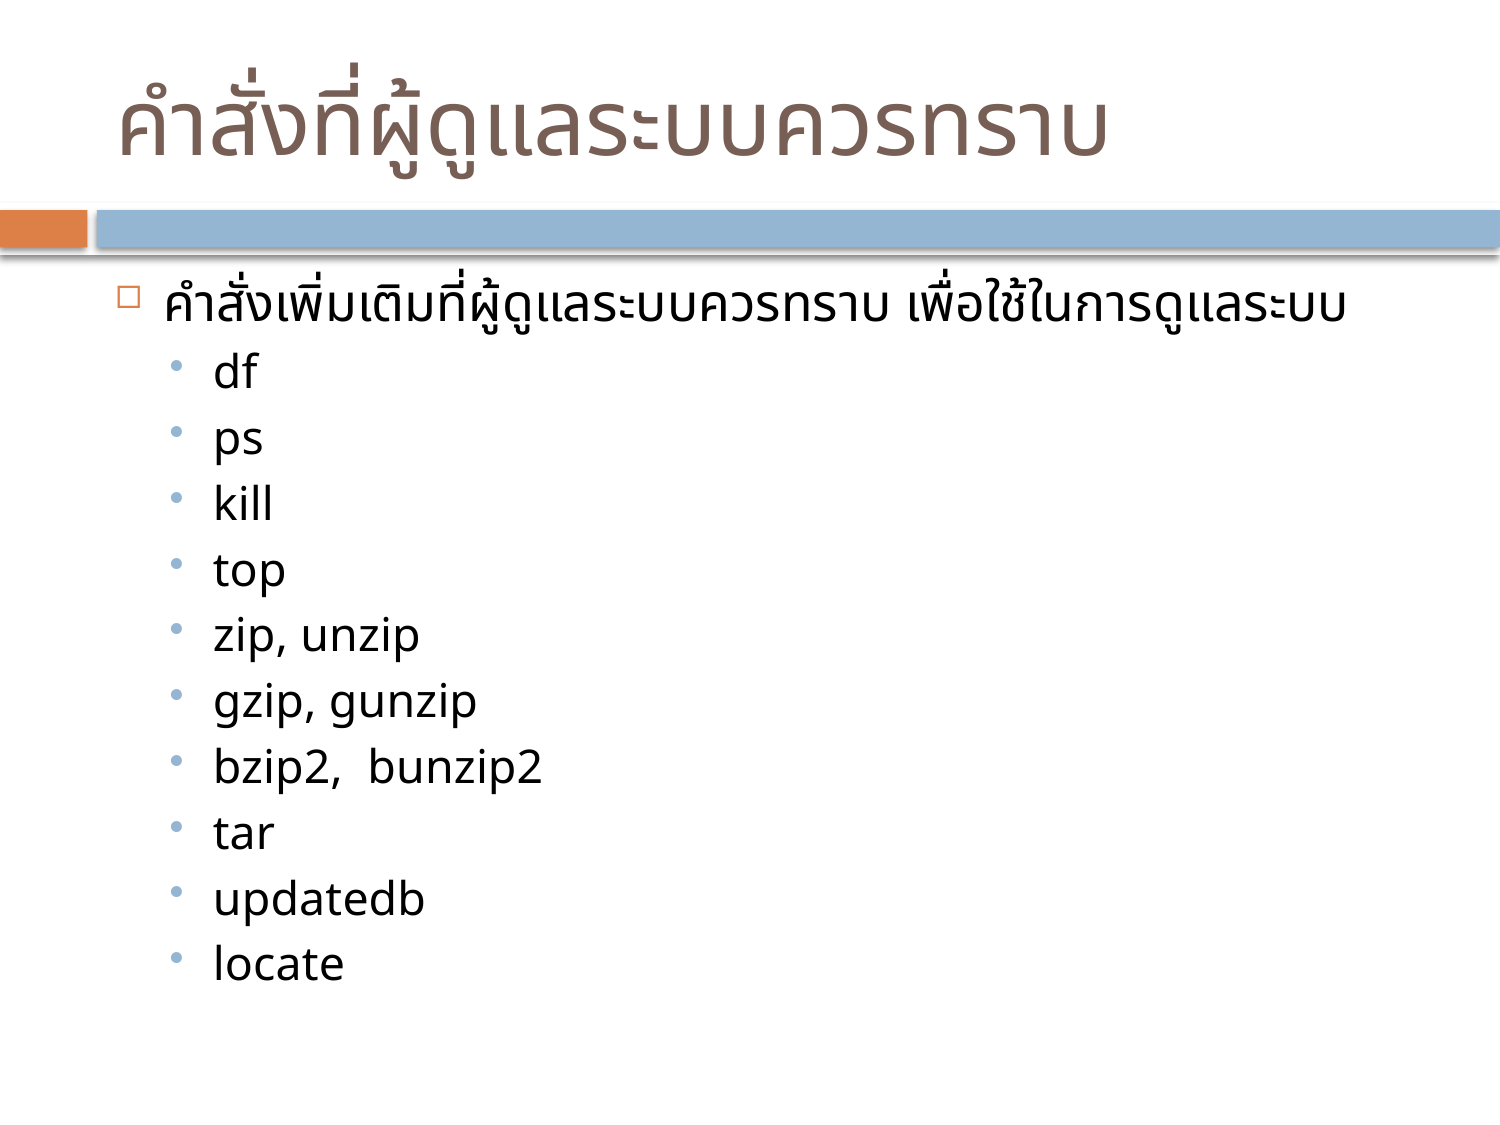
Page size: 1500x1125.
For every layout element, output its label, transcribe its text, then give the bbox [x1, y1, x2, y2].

title คำสั่งที่ผู้ดูแลระบบควรทราบ [100, 37, 1438, 200]
list คำสั่งเพิ่มเติมที่ผู้ดูแลระบบควรทราบ เพื่อใช้ในการดูแลระบบ df ps kill top zip, unzip gzip, gunzip bzip2, bunzip2 tar updatedb locate [100, 262, 1438, 1000]
